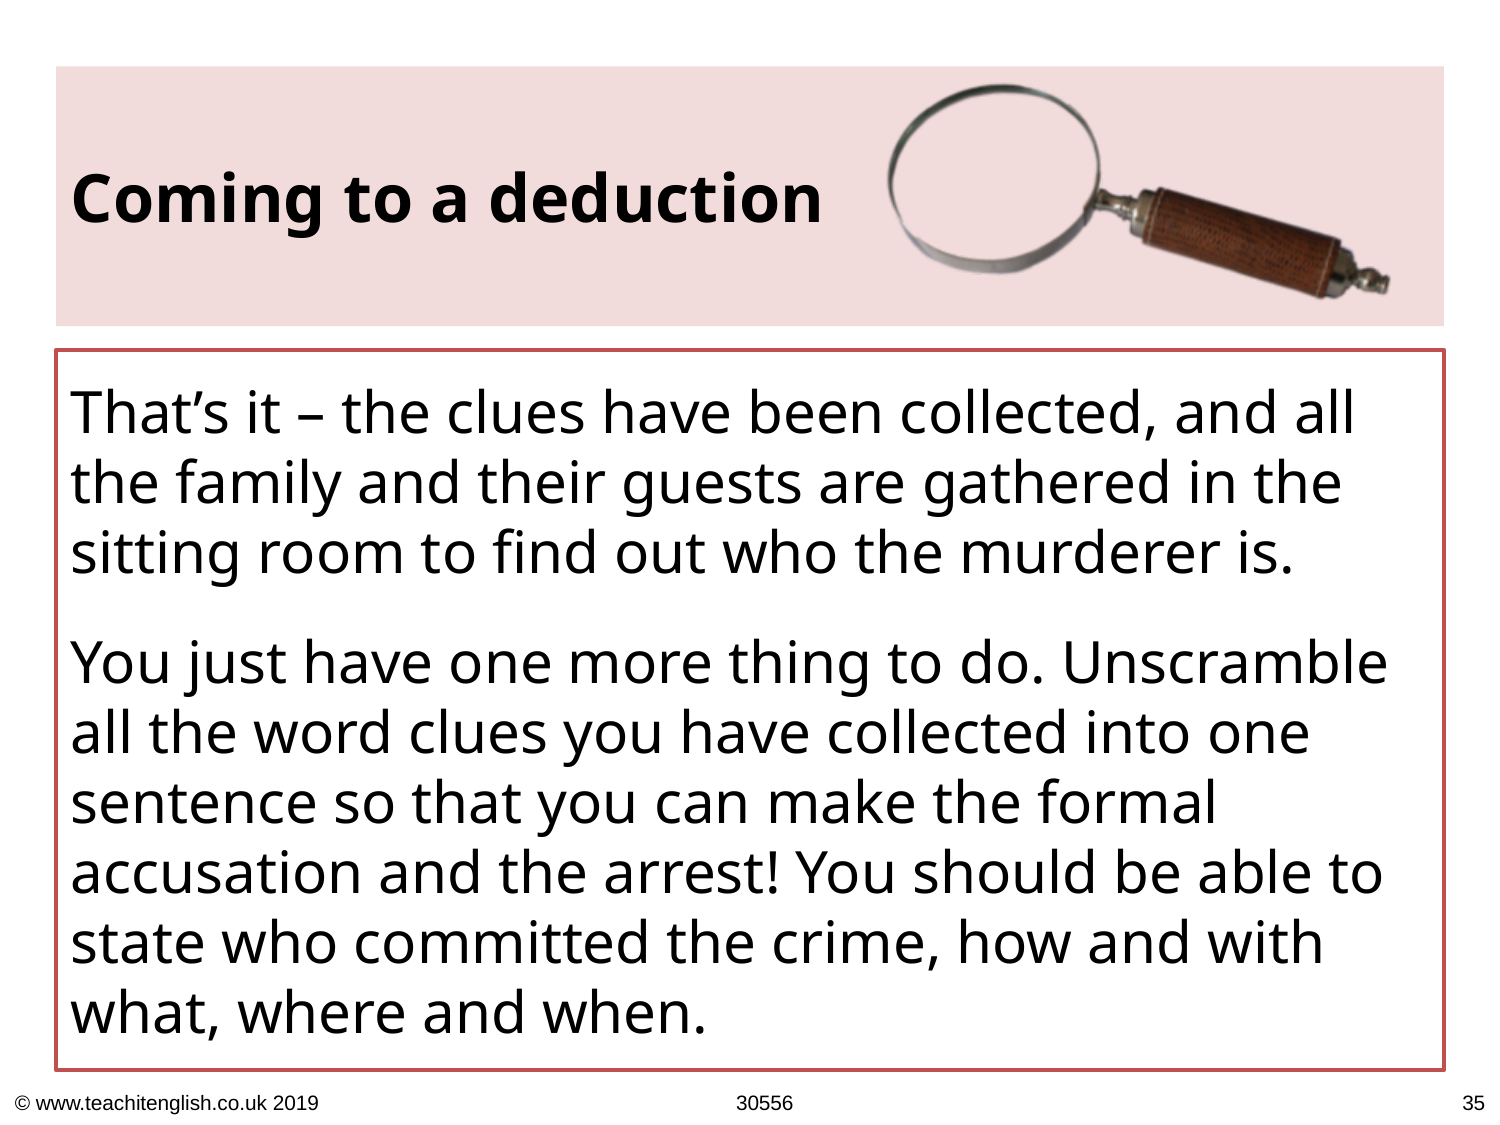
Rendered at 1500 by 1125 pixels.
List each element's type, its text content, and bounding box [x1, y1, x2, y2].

picture [879, 75, 1397, 317]
text_box Coming to a deduction [54, 64, 1446, 328]
text_box That’s it – the clues have been collected, and all the family and their guests are gathered in the sitting room to find out who the murderer is. You just have one more thing to do. Unscramble all the word clues you have collected into one sentence so that you can make the formal accusation and the arrest! You should be able to state who committed the crime, how and with what, where and when. [54, 348, 1446, 1072]
